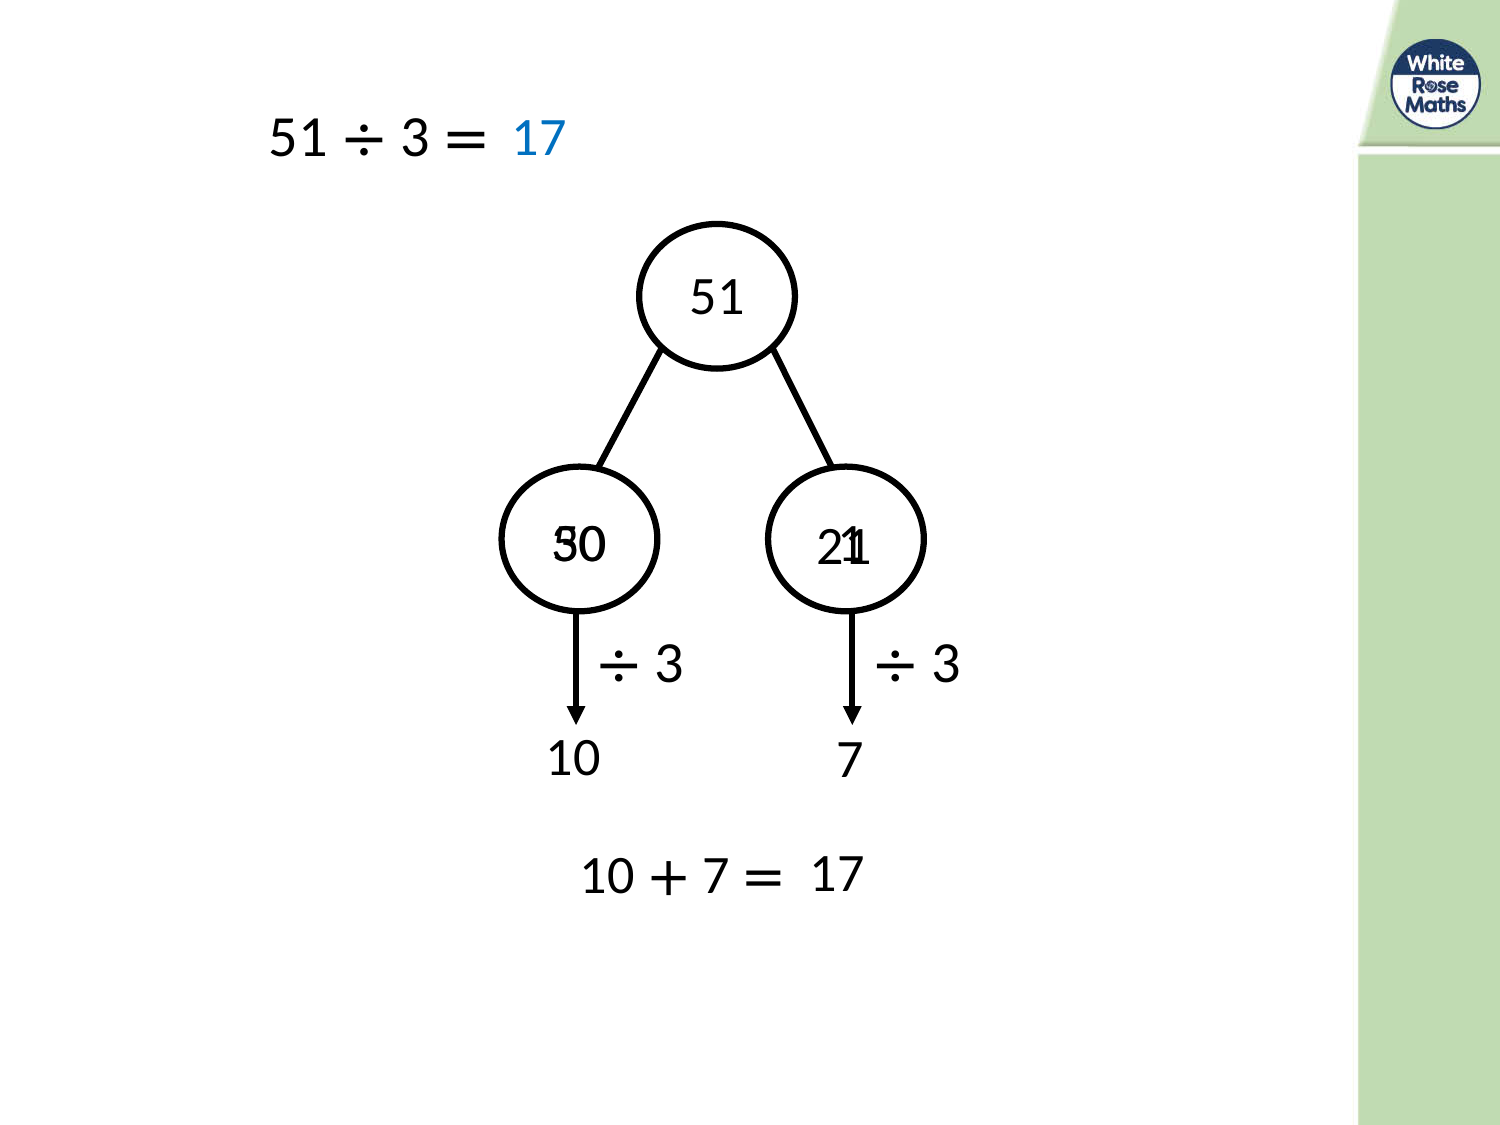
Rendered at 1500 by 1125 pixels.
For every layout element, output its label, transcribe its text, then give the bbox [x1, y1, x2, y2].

text_box 10 [531, 714, 633, 795]
text_box 7 [822, 715, 924, 796]
text_box ÷ 3 [857, 616, 976, 702]
text_box 10 + 7 = [565, 831, 822, 912]
text_box 17 [496, 93, 599, 174]
picture [0, 0, 1500, 1125]
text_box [501, 223, 924, 612]
text_box ÷ 3 [581, 616, 700, 702]
text_box 51 ÷ 3 = [254, 90, 518, 176]
text_box 17 [795, 829, 915, 910]
